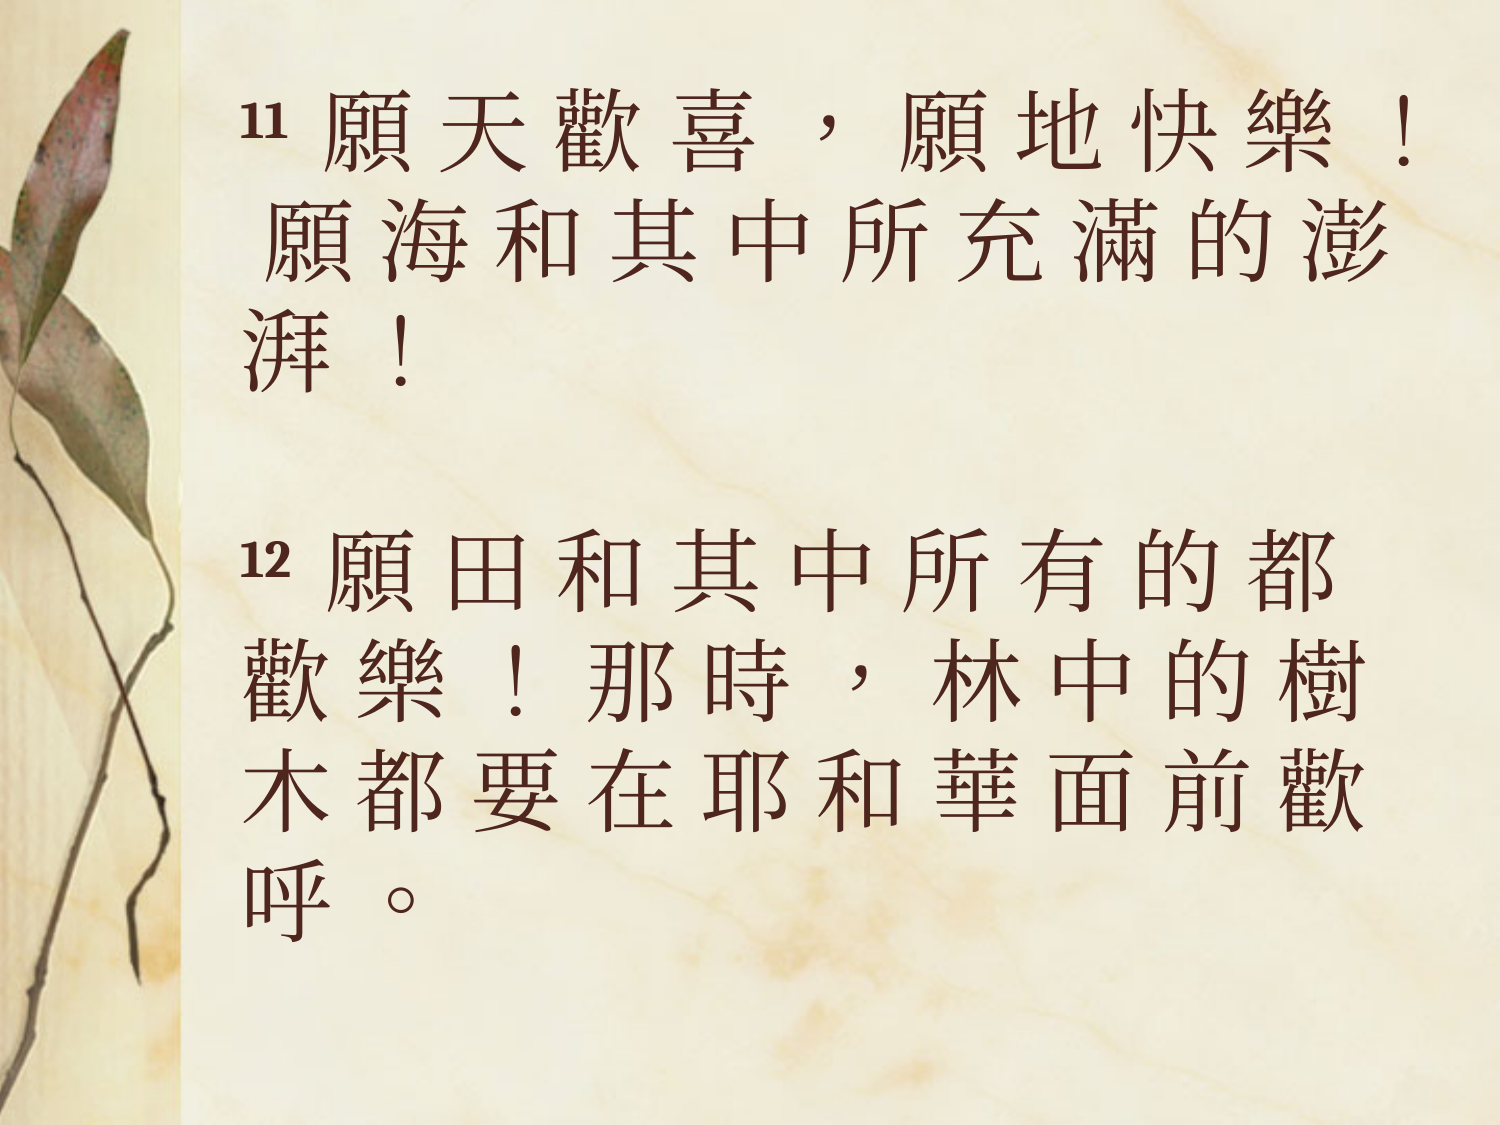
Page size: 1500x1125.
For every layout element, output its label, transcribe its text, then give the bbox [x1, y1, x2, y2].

picture [0, 0, 1500, 1125]
title 11 願 天 歡 喜 ， 願 地 快 樂 ！ 願 海 和 其 中 所 充 滿 的 澎 湃 ！ 12 願 田 和 其 中 所 有 的 都 歡 樂 ！ 那 時 ， 林 中 的 樹 木 都 要 在 耶 和 華 面 前 歡 呼 。 [224, 124, 1426, 1013]
